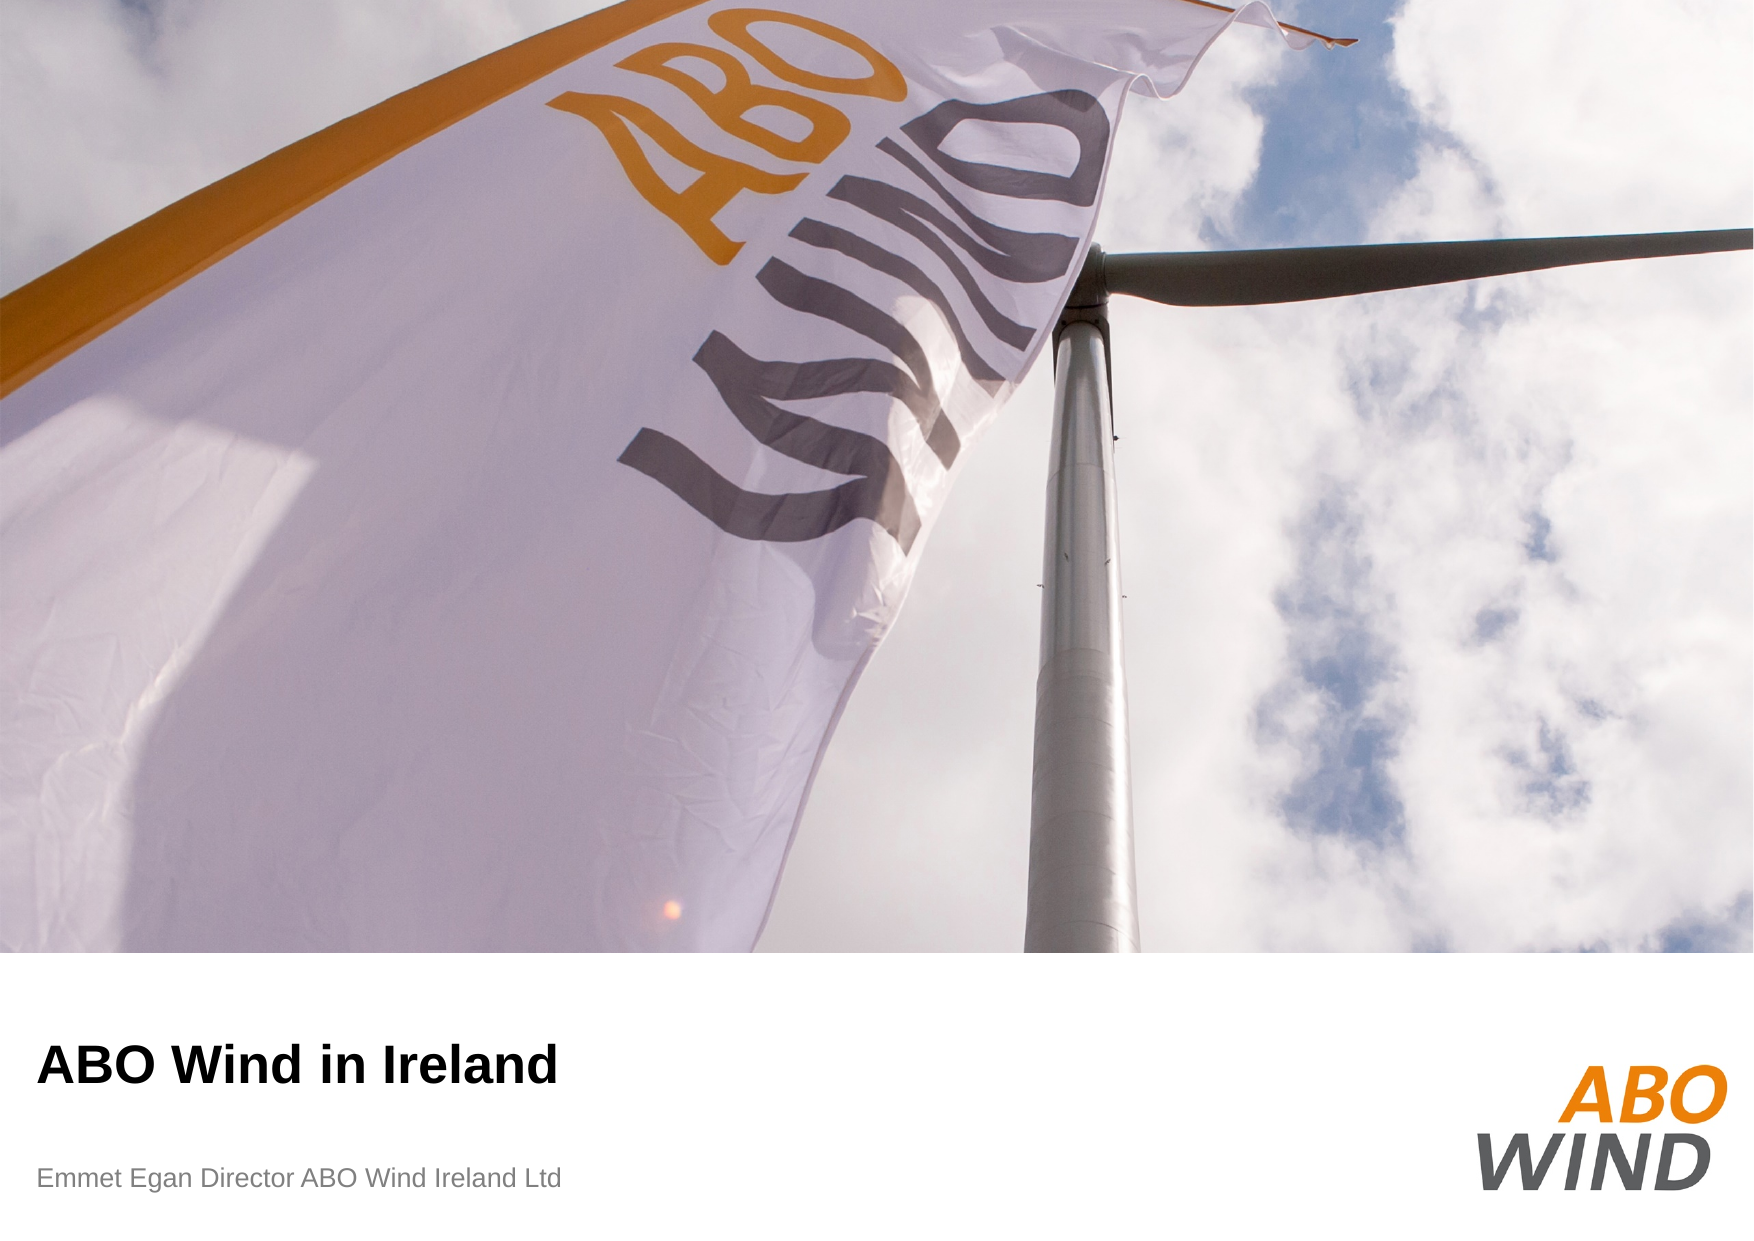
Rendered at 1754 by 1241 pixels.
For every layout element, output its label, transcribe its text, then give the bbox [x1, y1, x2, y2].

title ABO Wind in Ireland [36, 976, 1421, 1137]
picture [0, 0, 1754, 953]
list Emmet Egan Director ABO Wind Ireland Ltd [36, 1160, 1420, 1209]
picture [1476, 1064, 1728, 1191]
